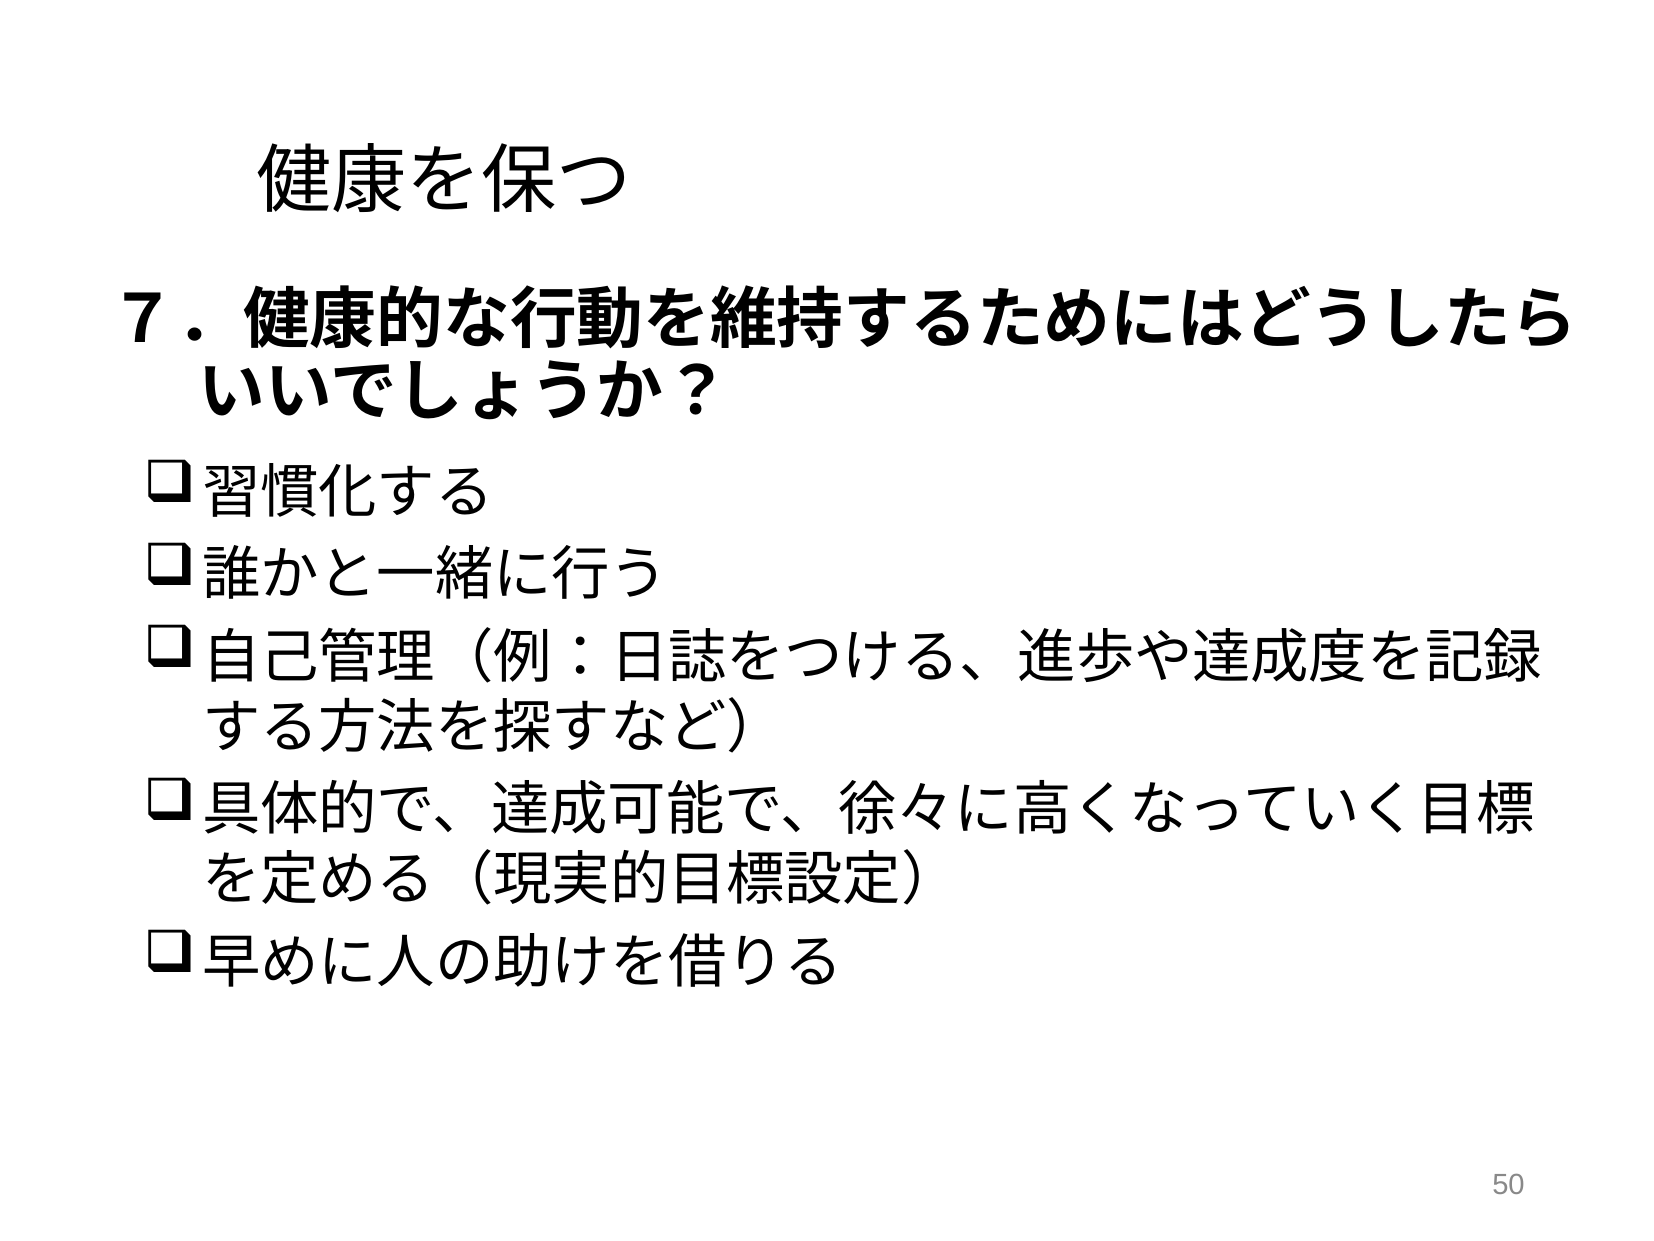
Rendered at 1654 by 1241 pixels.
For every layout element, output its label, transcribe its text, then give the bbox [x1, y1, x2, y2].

title 健康を保つ [241, 55, 1654, 231]
slide_number 50 [1167, 1149, 1540, 1216]
list ７．健康的な行動を維持するためにはどうしたらいいでしょうか？ 習慣化する 誰かと一緒に行う 自己管理（例：日誌をつける、進歩や達成度を記録する方法を探すなど） 具体的で、達成可能で、徐々に高くなっていく目標を定める（現実的目標設定） 早めに人の助けを借りる [94, 277, 1595, 1132]
